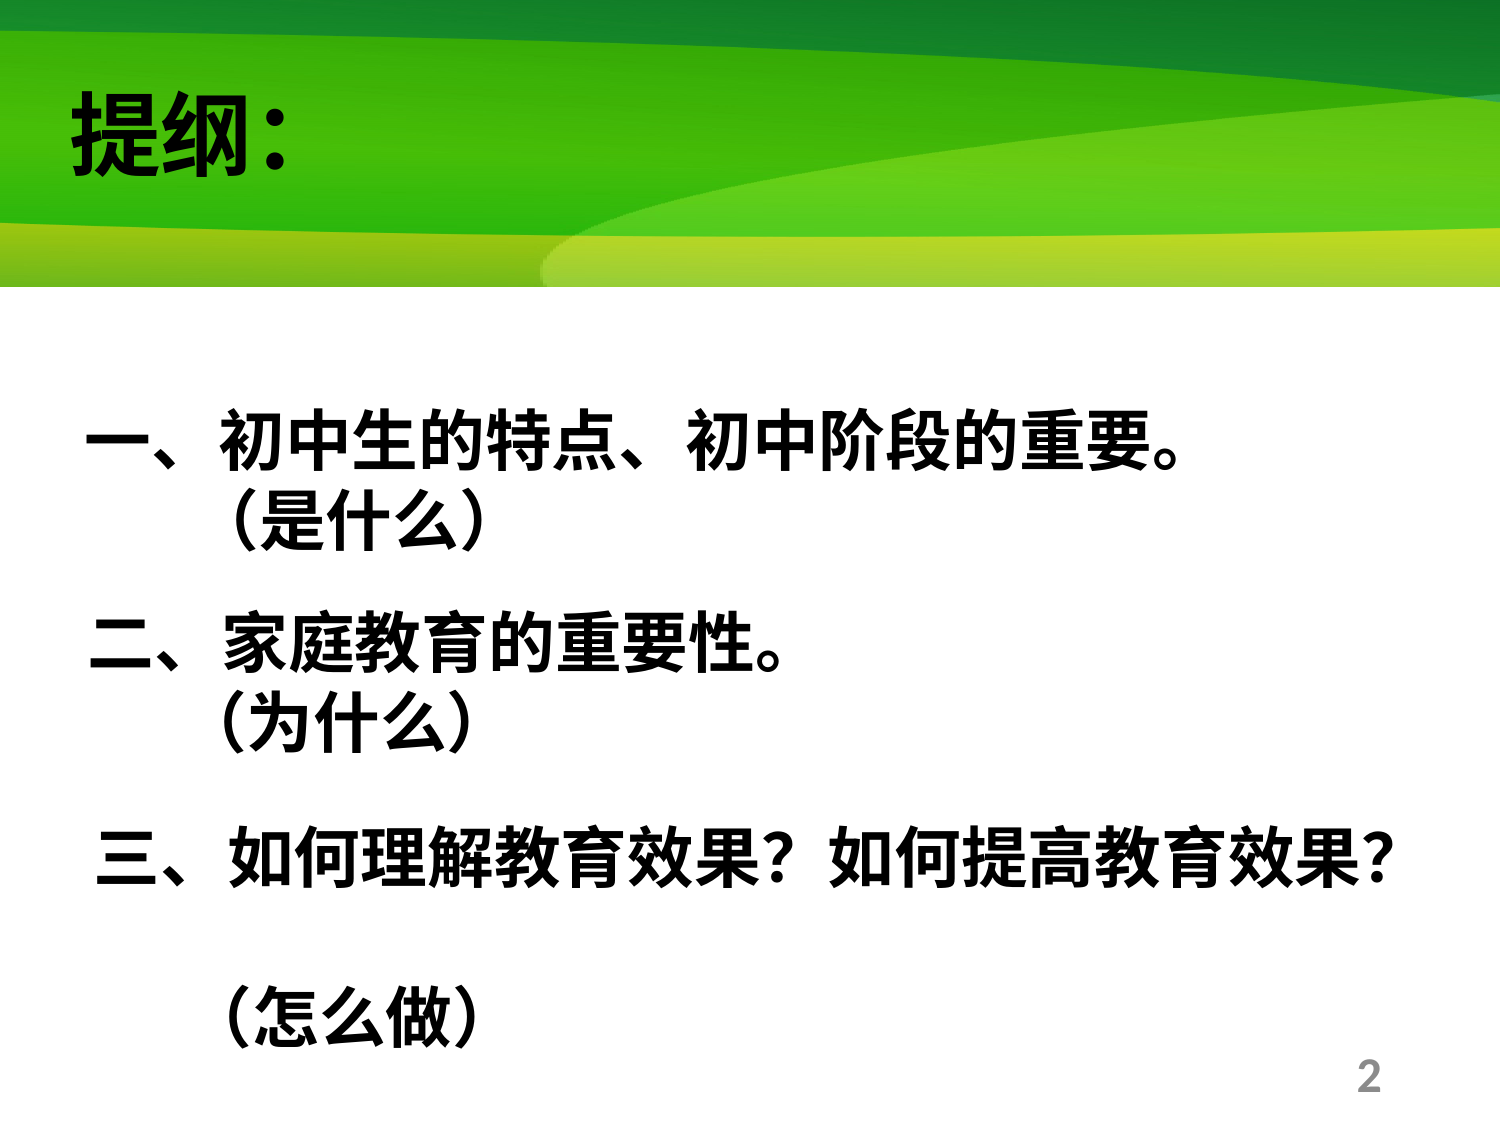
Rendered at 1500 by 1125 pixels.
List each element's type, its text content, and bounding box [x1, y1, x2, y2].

text_box 一、初中生的特点、初中阶段的重要。 （是什么） [70, 391, 1426, 566]
text_box 三、如何理解教育效果？如何提高教育效果？ （怎么做） [78, 808, 1441, 1064]
slide_number 2 [1059, 1064, 1397, 1103]
text_box 提纲： [54, 70, 1229, 196]
text_box [0, 0, 1500, 288]
text_box 二、家庭教育的重要性。 （为什么） [73, 593, 1337, 769]
